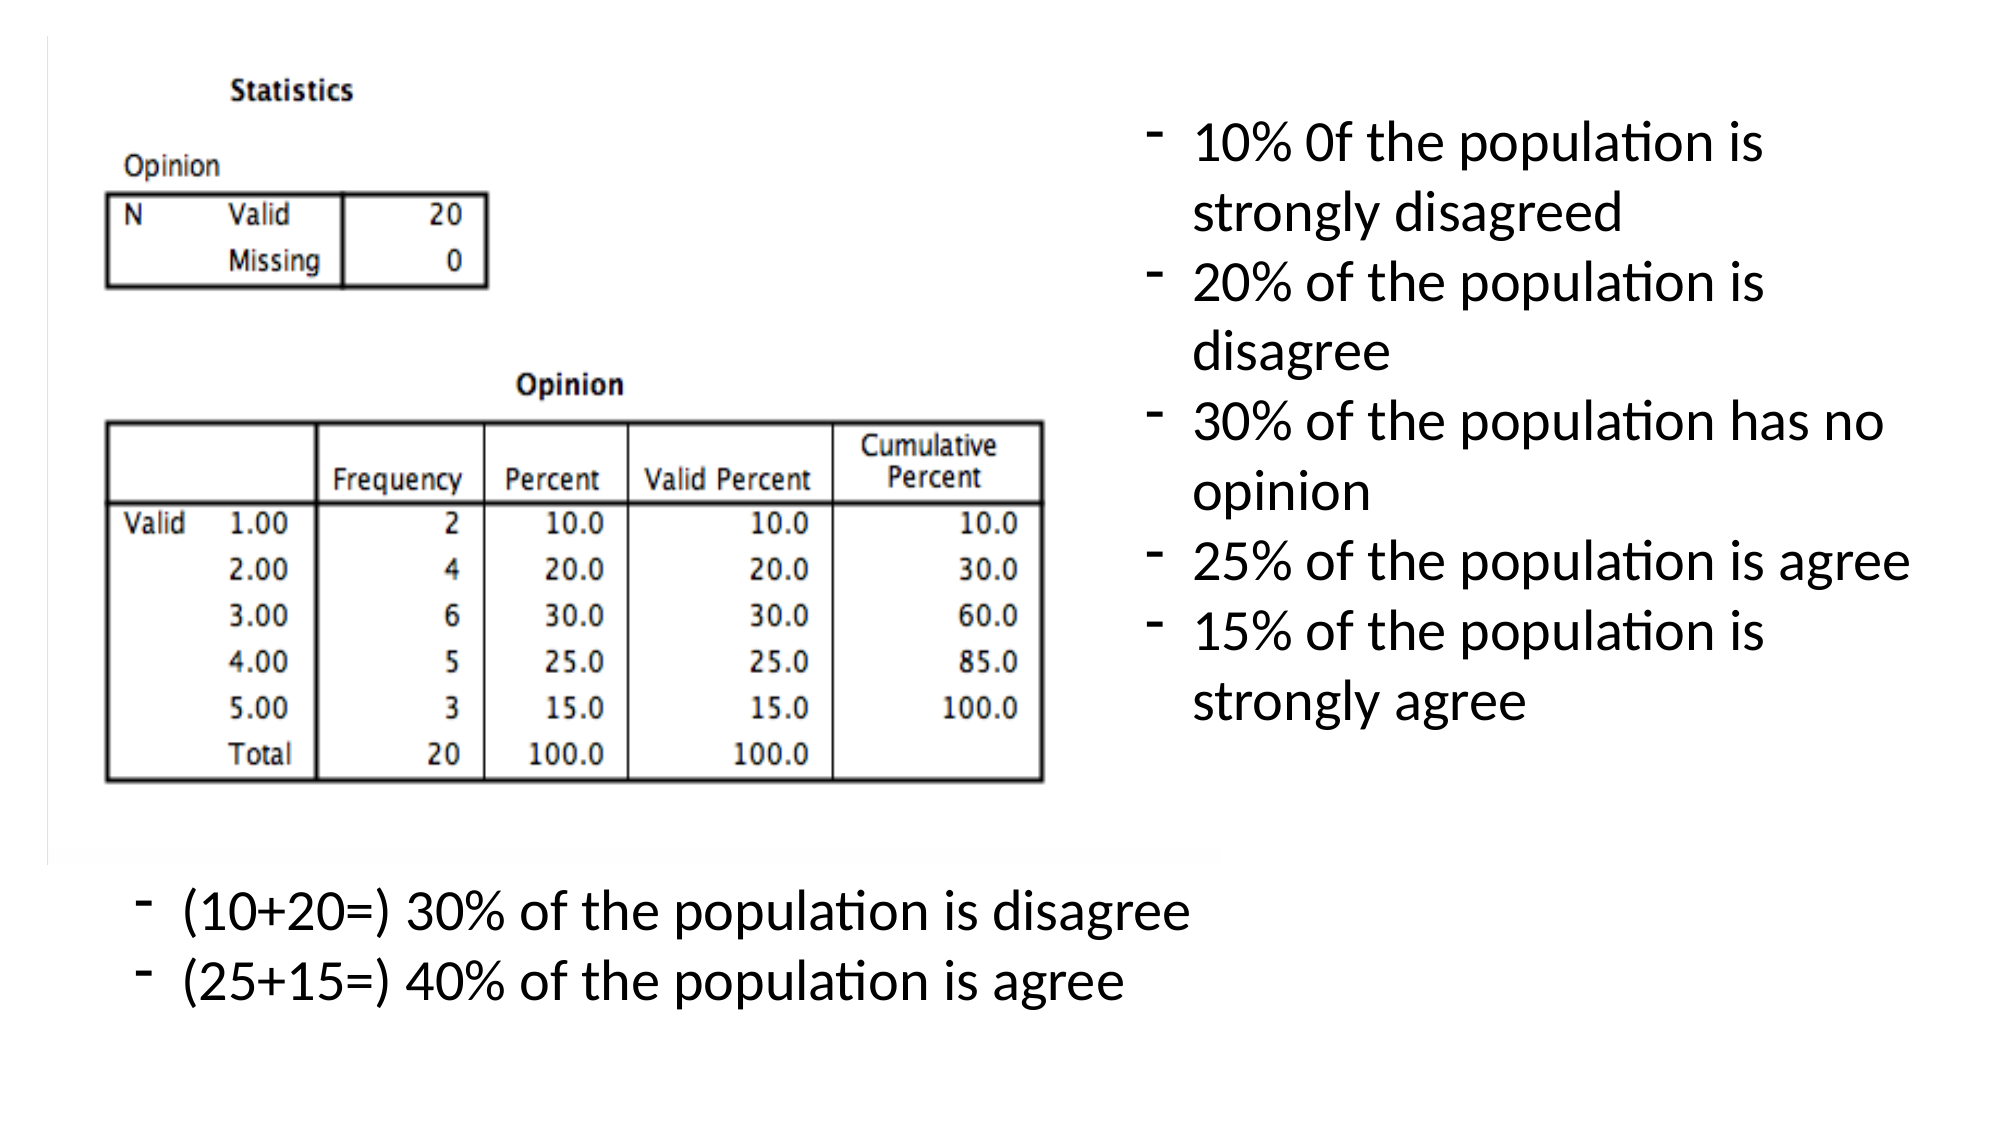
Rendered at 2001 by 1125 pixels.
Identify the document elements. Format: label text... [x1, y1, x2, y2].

text_box 10% 0f the population is strongly disagreed 20% of the population is disagree 30% of the population has no opinion 25% of the population is agree 15% of the population is strongly agree [1220, 95, 1956, 740]
picture [47, 35, 1220, 865]
text_box (10+20=) 30% of the population is disagree (25+15=) 40% of the population is agree [119, 864, 1828, 1020]
